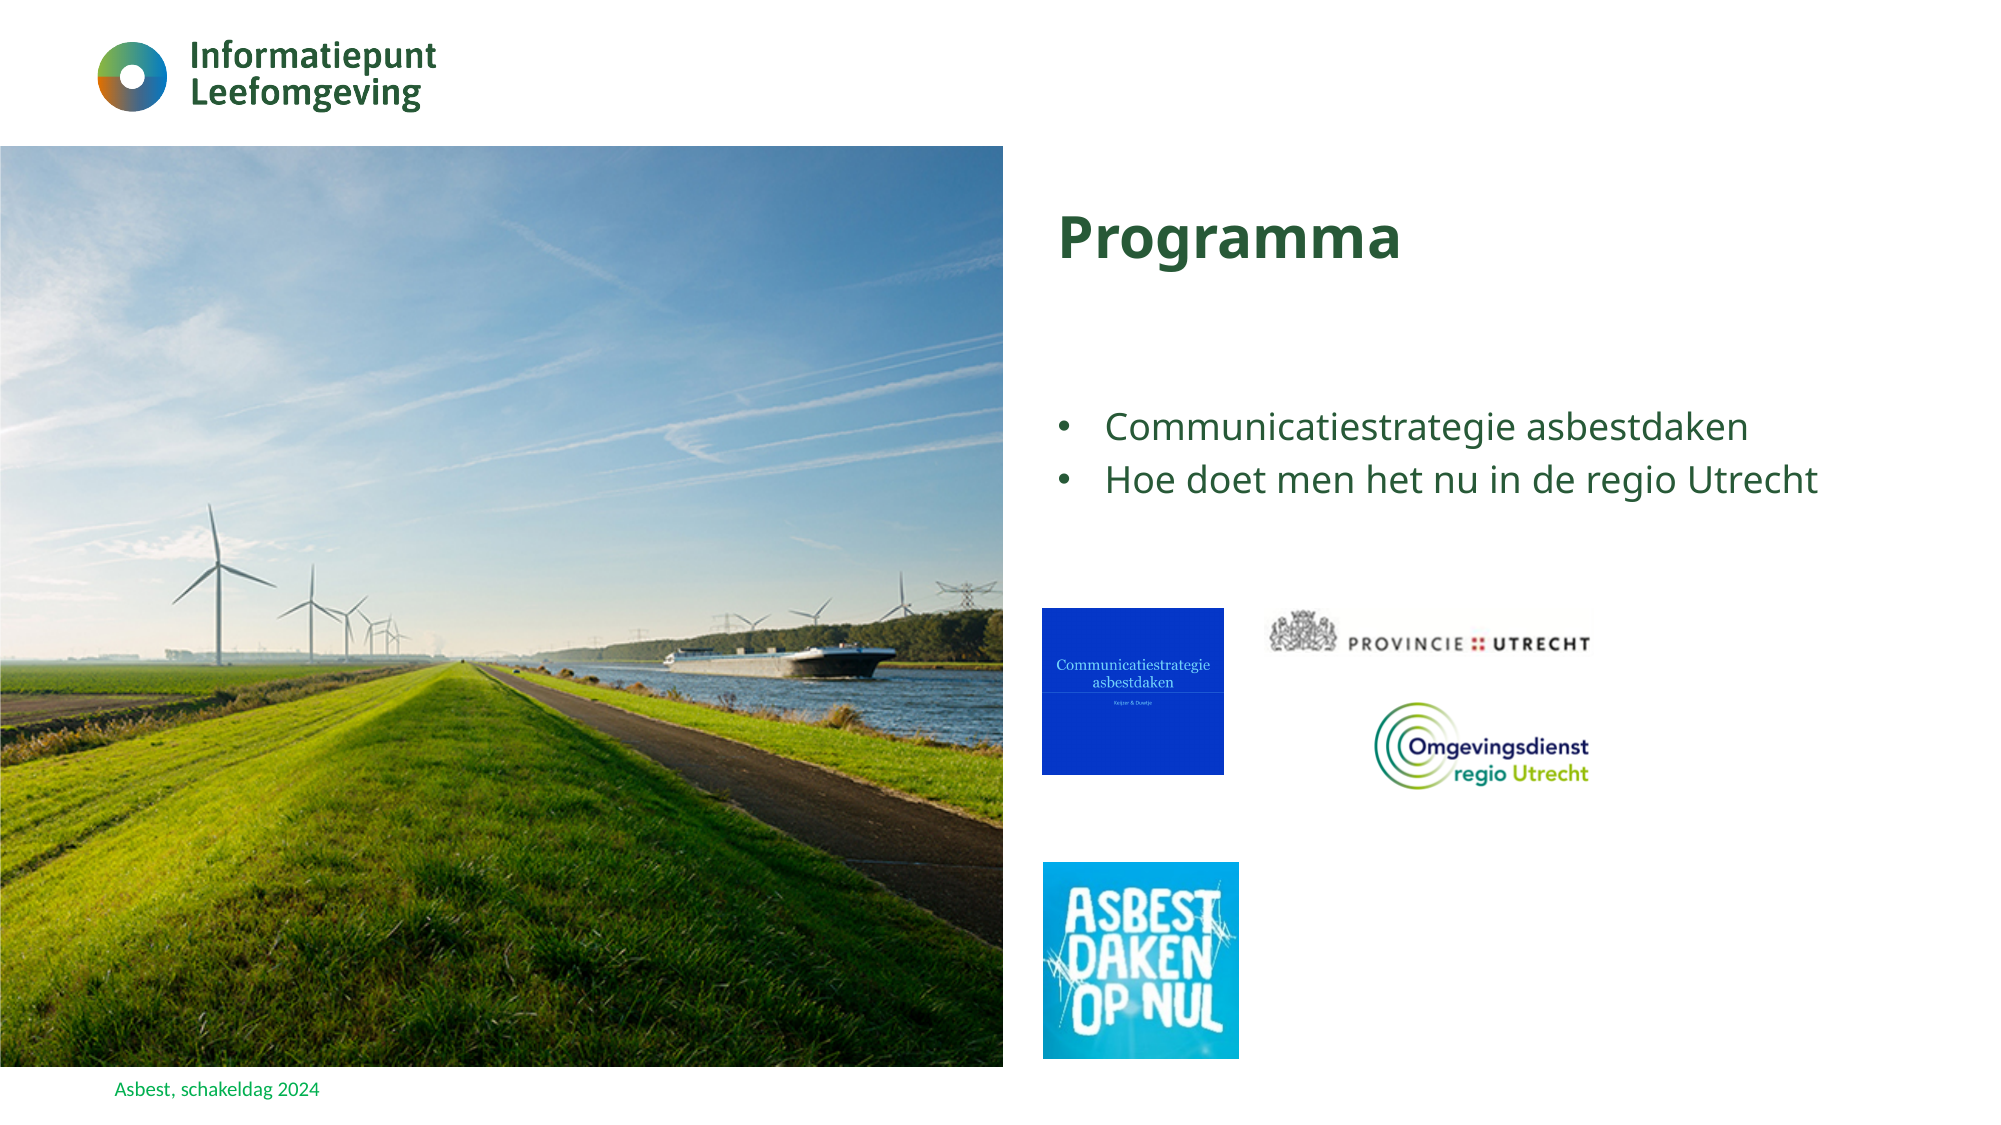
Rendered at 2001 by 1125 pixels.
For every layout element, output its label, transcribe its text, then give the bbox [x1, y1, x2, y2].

picture [1043, 887, 1239, 1059]
subtitle Communicatiestrategie asbestdaken Hoe doet men het nu in de regio Utrecht [1042, 395, 1892, 651]
picture [1367, 691, 1596, 801]
picture [68, 11, 513, 142]
picture [0, 146, 1003, 1067]
picture [1264, 607, 1595, 657]
text_box Asbest, schakeldag 2024 [99, 1068, 734, 1125]
picture [1042, 607, 1224, 776]
title Programma [1042, 192, 1921, 395]
